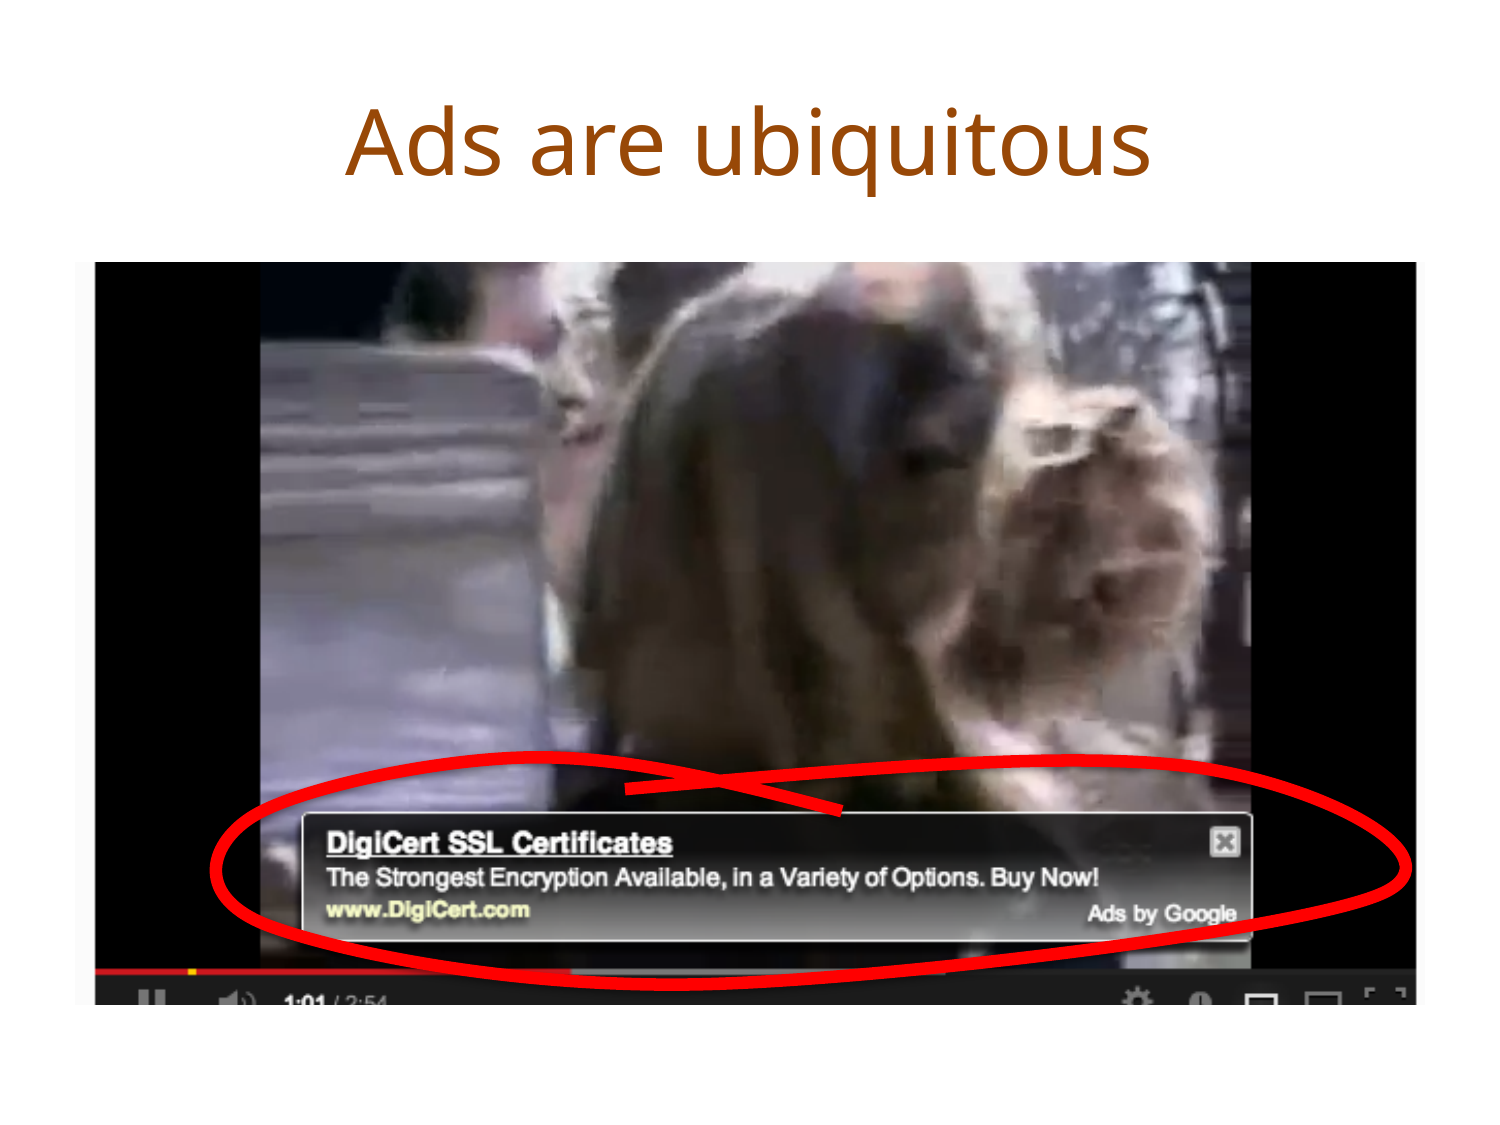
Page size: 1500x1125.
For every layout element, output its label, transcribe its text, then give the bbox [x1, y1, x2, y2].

title Ads are ubiquitous [75, 45, 1425, 233]
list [74, 262, 1426, 1006]
